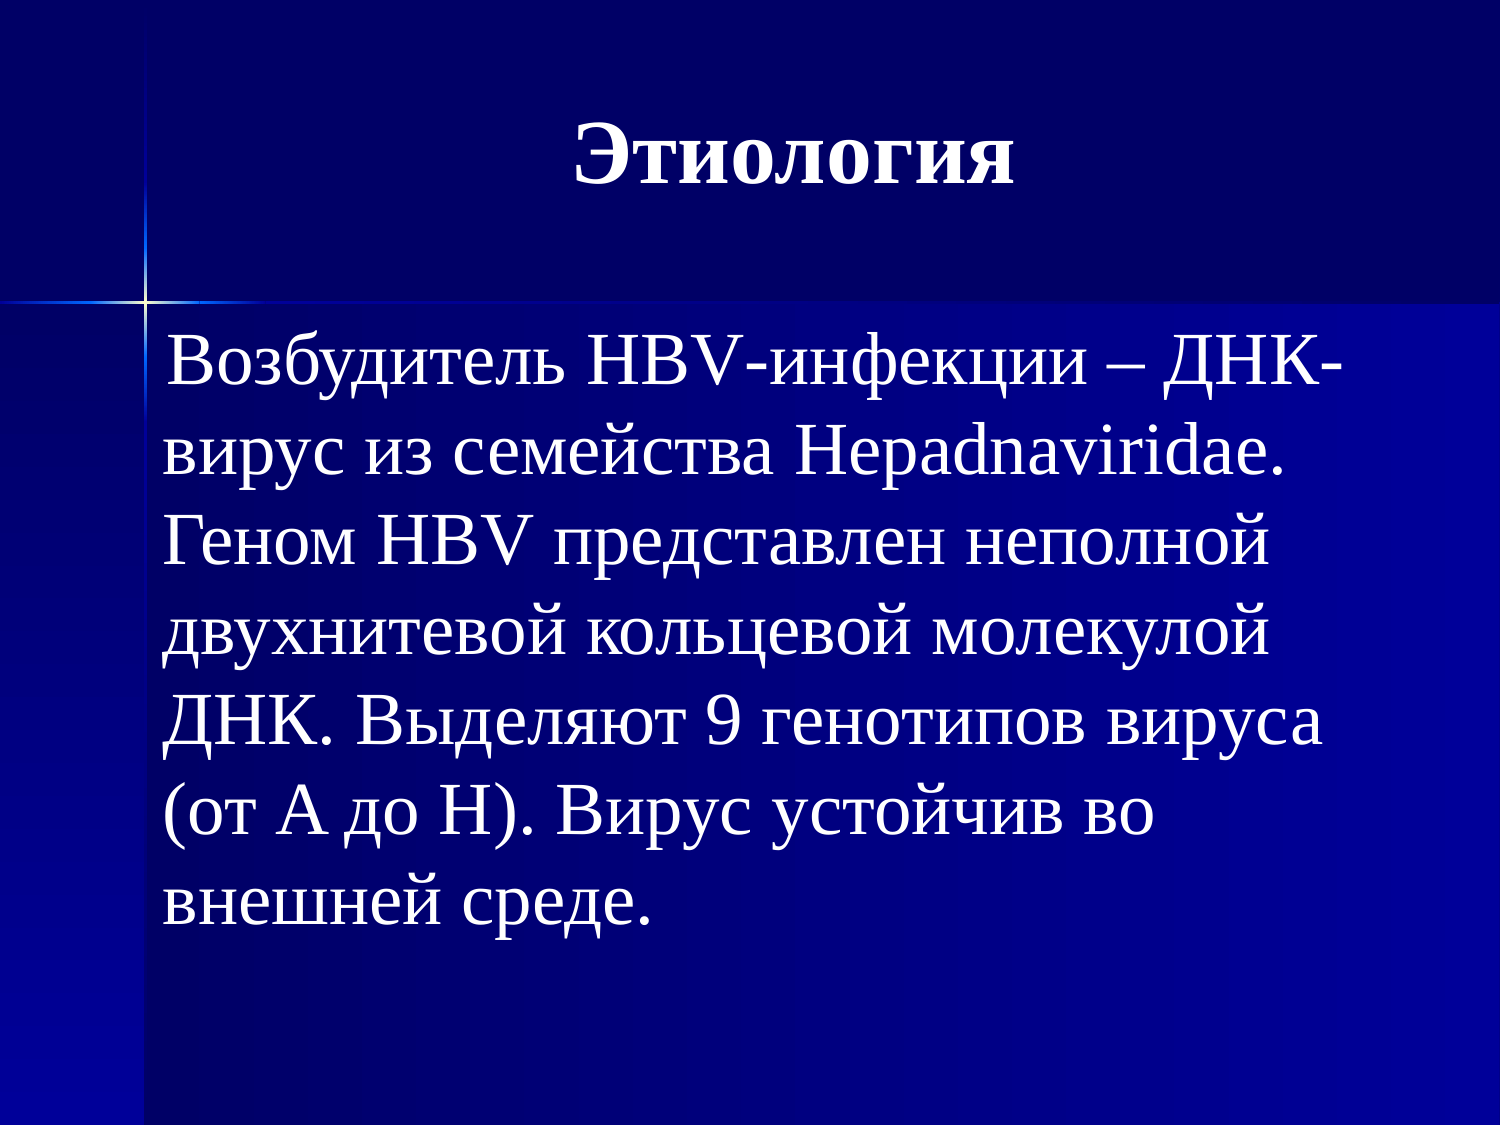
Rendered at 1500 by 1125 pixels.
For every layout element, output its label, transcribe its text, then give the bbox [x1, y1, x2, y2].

title Этиология [174, 49, 1413, 244]
list Возбудитель HBV-инфекции – ДНК-вирус из семейства Hepadnaviridae. Геном HBV представлен неполной двухнитевой кольцевой молекулой ДНК. Выделяют 9 генотипов вируса (от A до H). Вирус устойчив во внешней среде. [147, 302, 1413, 1001]
